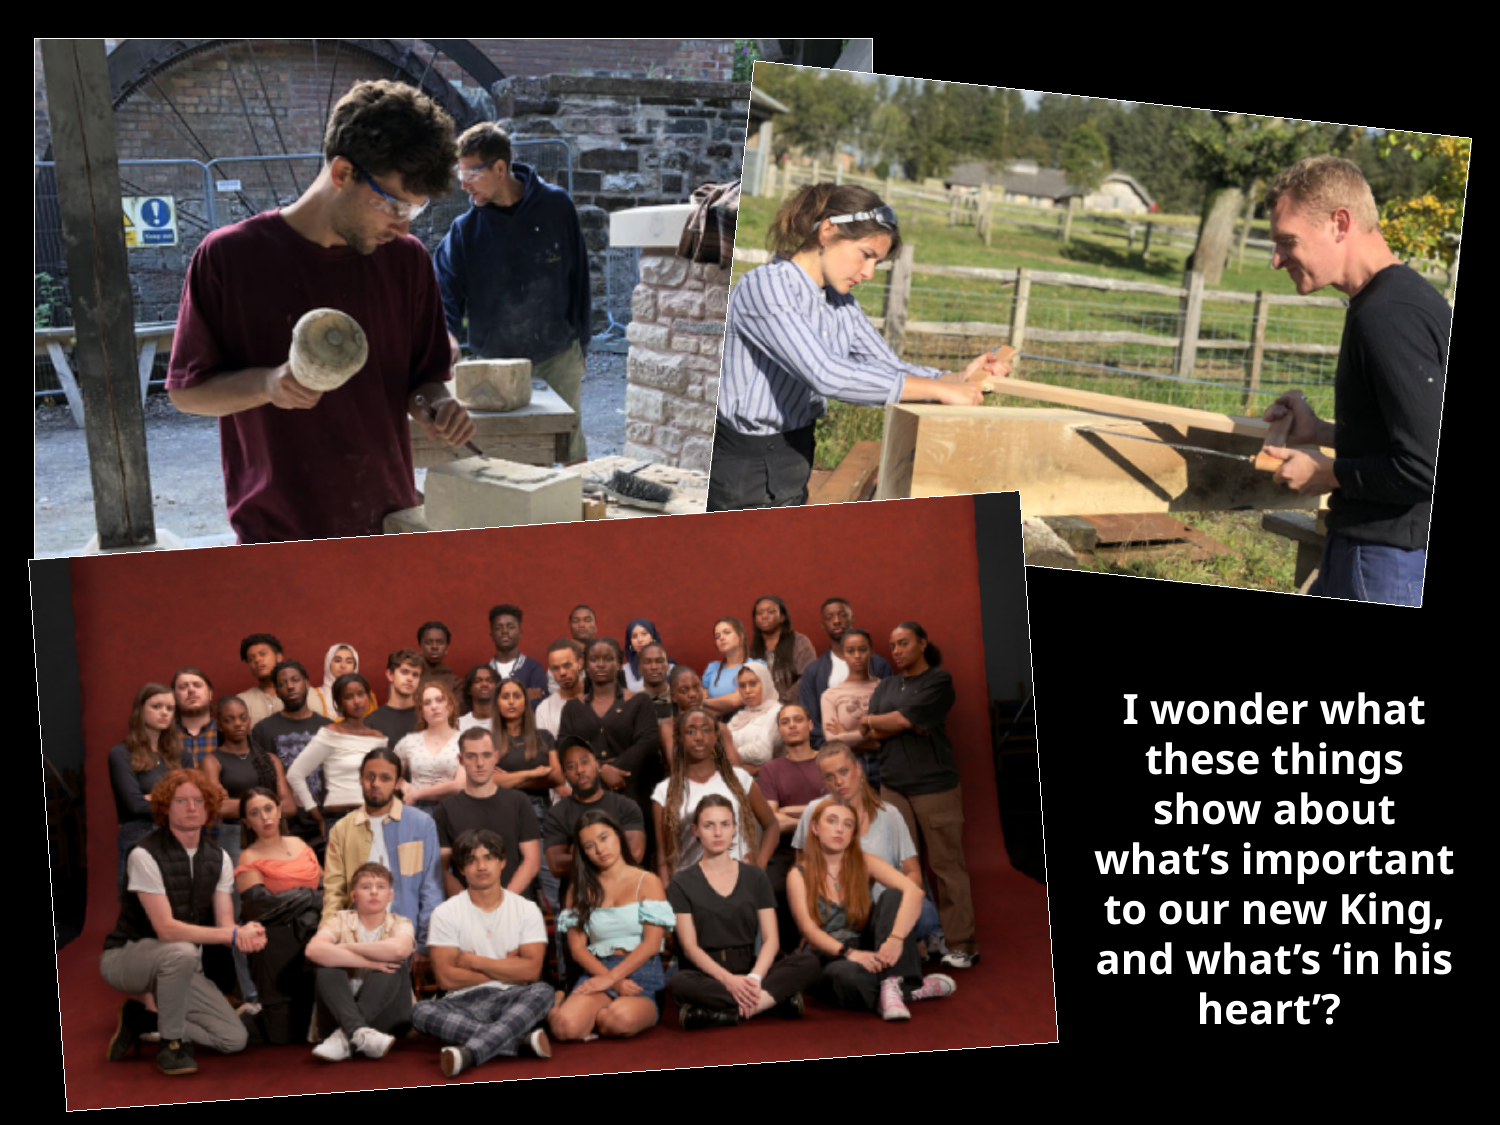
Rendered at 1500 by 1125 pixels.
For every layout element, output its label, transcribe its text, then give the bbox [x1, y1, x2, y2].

text_box I wonder what these things show about what’s important to our new King, and what’s ‘in his heart’? [1077, 675, 1472, 1041]
picture [29, 37, 1449, 1111]
